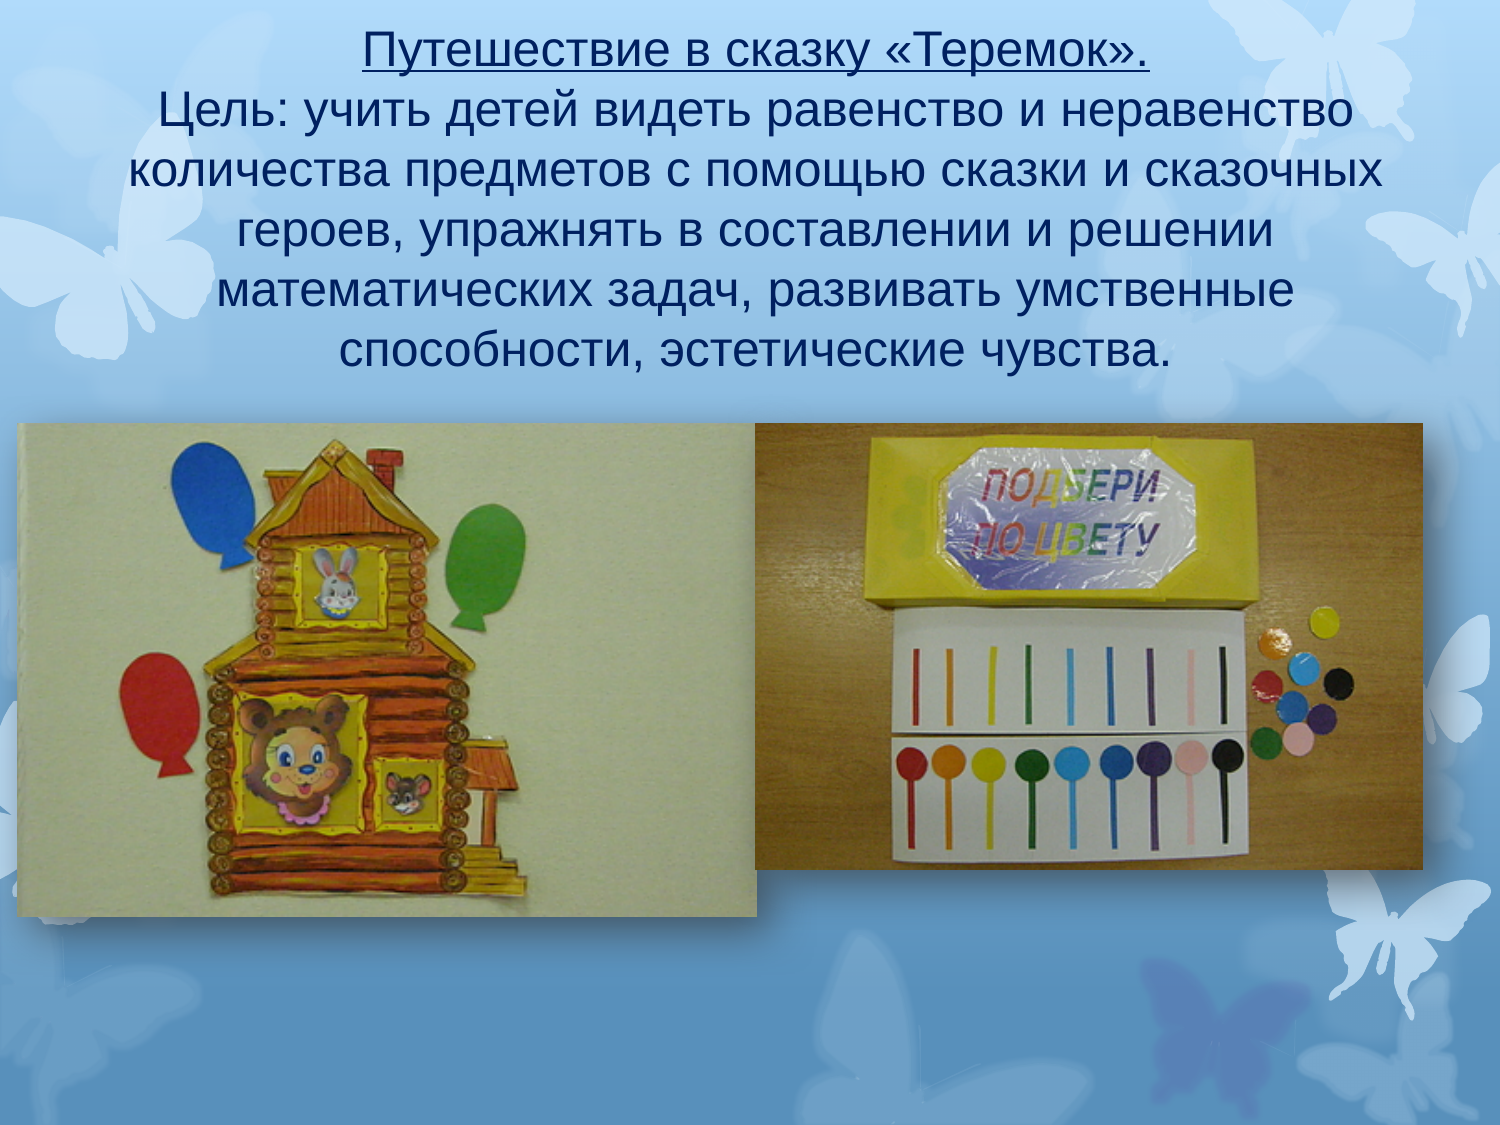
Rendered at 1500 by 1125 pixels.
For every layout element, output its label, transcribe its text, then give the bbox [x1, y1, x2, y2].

title Путешествие в сказку «Теремок». Цель: учить детей видеть равенство и неравенство количества предметов с помощью сказки и сказочных героев, упражнять в составлении и решении математических задач, развивать умственные способности, эстетические чувства. [41, 160, 1471, 313]
picture [17, 423, 1424, 918]
